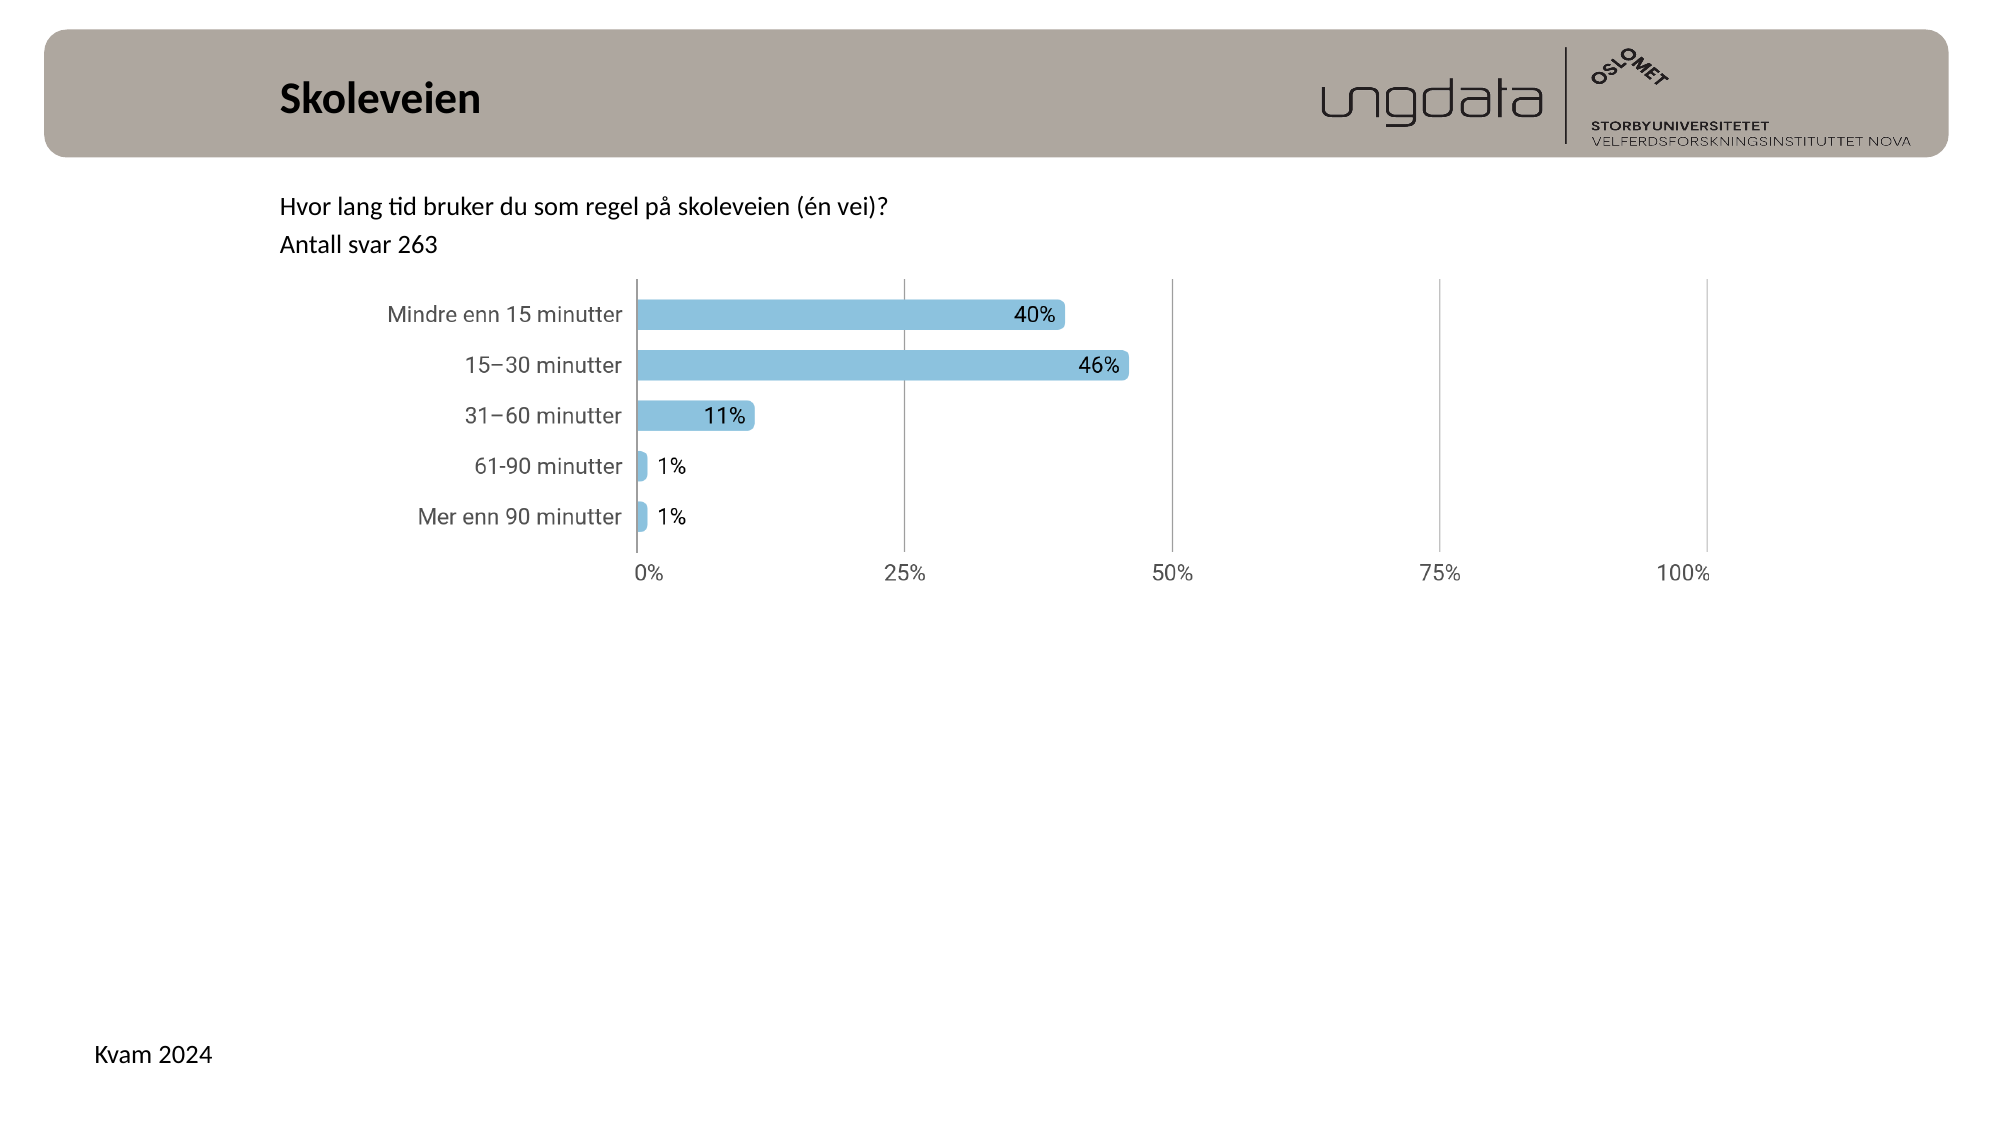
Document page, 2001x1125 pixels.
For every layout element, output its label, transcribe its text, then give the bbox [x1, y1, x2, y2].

picture [1321, 47, 1911, 146]
picture [281, 279, 1709, 586]
text_box Antall svar 263 [280, 226, 1711, 259]
text_box Hvor lang tid bruker du som regel på skoleveien (én vei)? [280, 188, 1711, 221]
text_box [280, 130, 1711, 181]
text_box Skoleveien [280, 67, 1711, 123]
